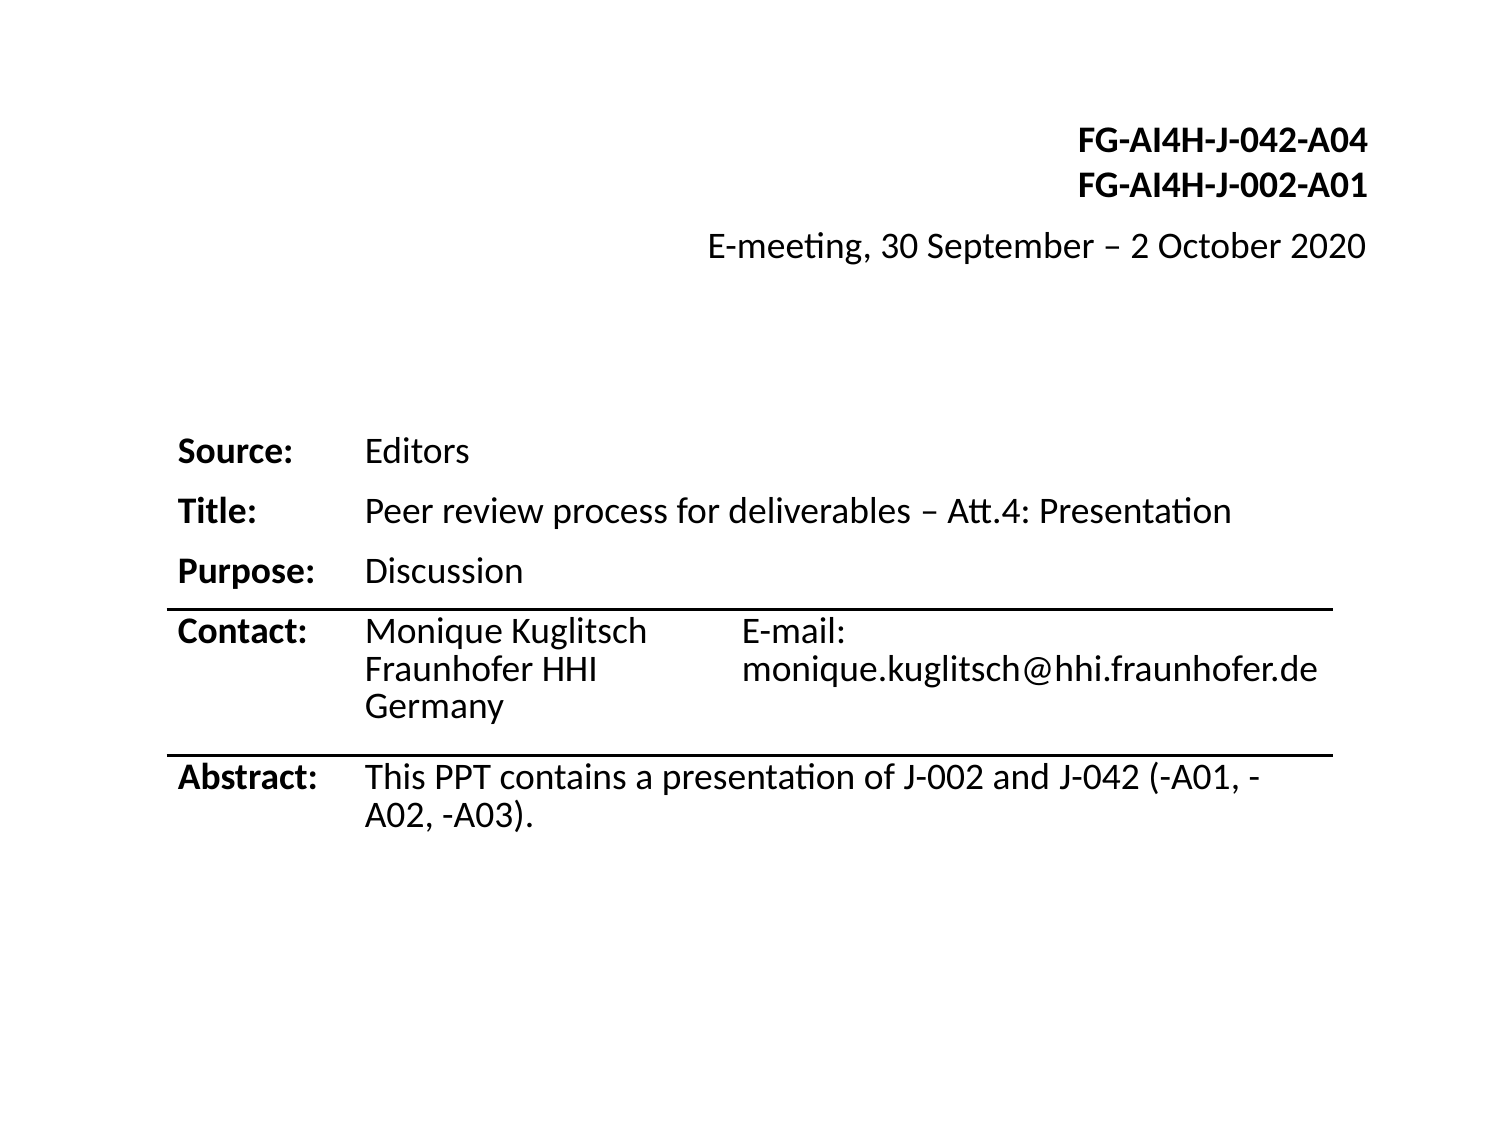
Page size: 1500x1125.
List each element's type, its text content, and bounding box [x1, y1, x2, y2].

table_cell This PPT contains a presentation of J-002 and J-042 (-A01, -A02, -A03). [354, 757, 1333, 857]
text_box E-meeting, 30 September – 2 October 2020 [692, 213, 1382, 274]
text_box FG-AI4H-J-042-A04 FG-AI4H-J-002-A01 [1063, 107, 1384, 213]
table_cell E-mail: monique.kuglitsch@hhi.fraunhofer.de [731, 611, 1333, 754]
table_cell Monique Kuglitsch Fraunhofer HHI Germany [354, 611, 731, 754]
table_header Source: [167, 430, 354, 490]
table_cell Peer review process for deliverables – Att.4: Presentation [354, 490, 1333, 550]
table_cell Title: [167, 490, 354, 550]
table_header Editors [354, 430, 1333, 490]
table_cell Abstract: [167, 757, 354, 857]
table_cell Contact: [167, 611, 354, 754]
table_cell Discussion [354, 550, 1333, 608]
table_cell Purpose: [167, 550, 354, 608]
